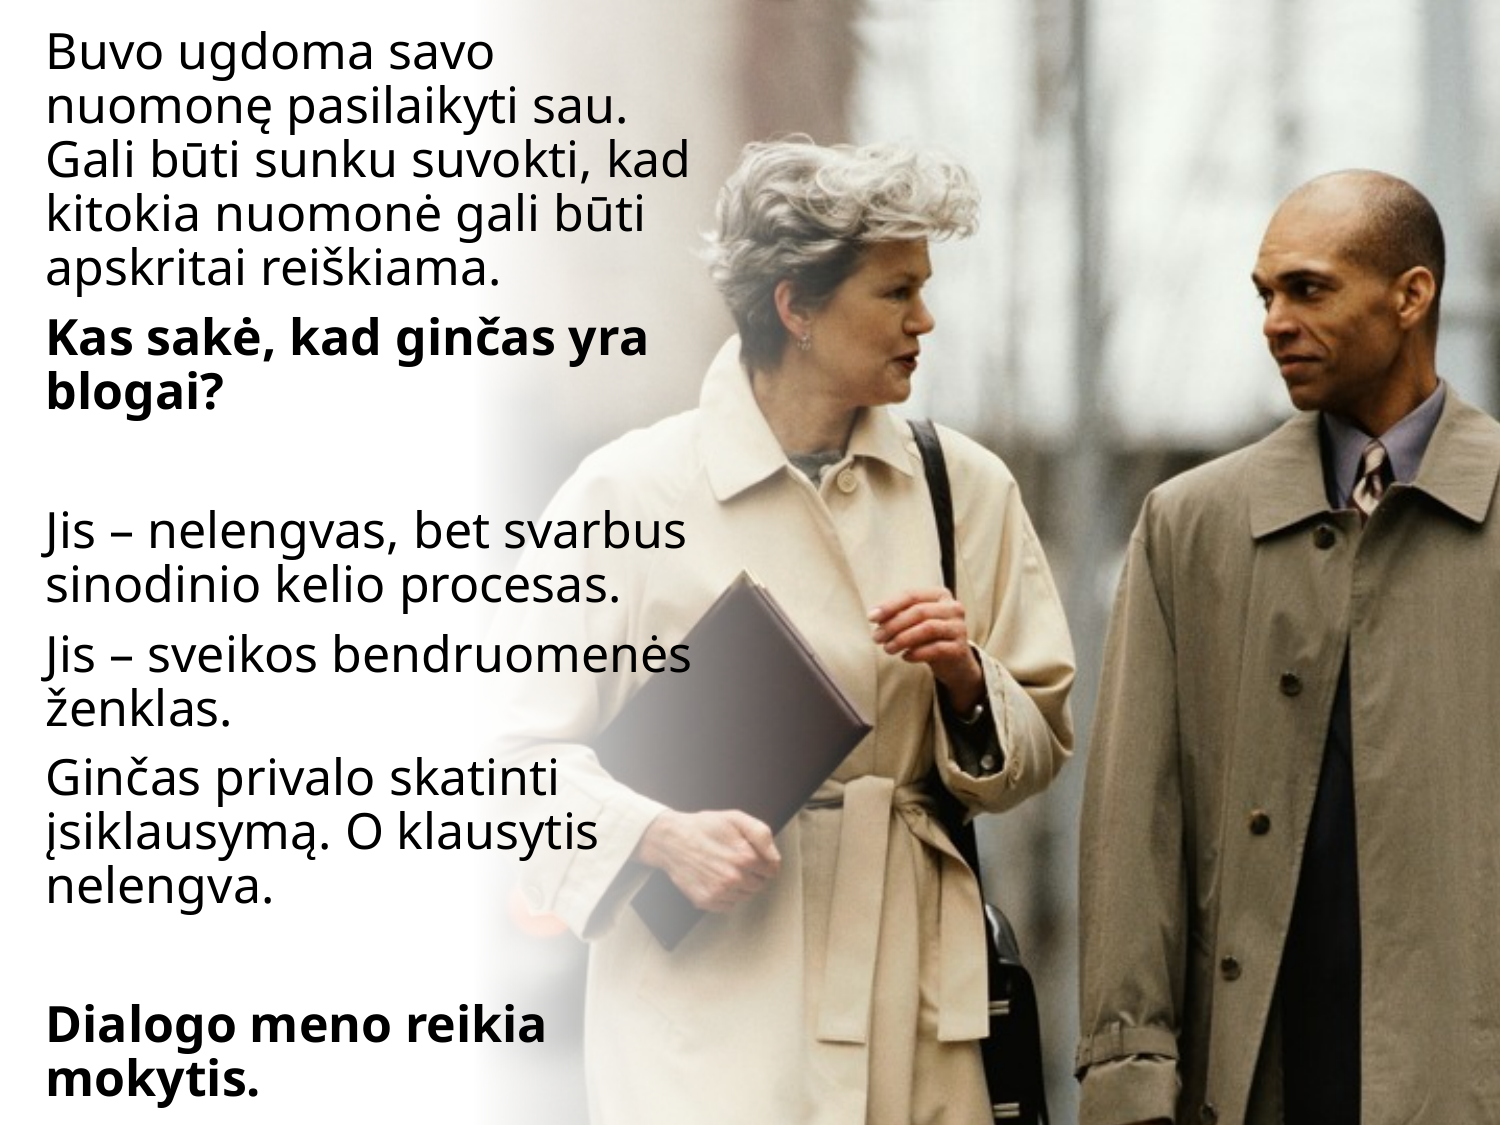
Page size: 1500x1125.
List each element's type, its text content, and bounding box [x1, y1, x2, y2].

picture [435, 0, 1500, 1125]
text_box [0, 0, 435, 1125]
text_box Buvo ugdoma savo nuomonę pasilaikyti sau. Gali būti sunku suvokti, kad kitokia nuomonė gali būti apskritai reiškiama. Kas sakė, kad ginčas yra blogai? Jis – nelengvas, bet svarbus sinodinio kelio procesas. Jis – sveikos bendruomenės ženklas. Ginčas privalo skatinti įsiklausymą. O klausytis nelengva. Dialogo meno reikia mokytis. Tam būtina skirti laiko. Toks laikas niekada nebūna bergždžias. [30, 19, 435, 978]
